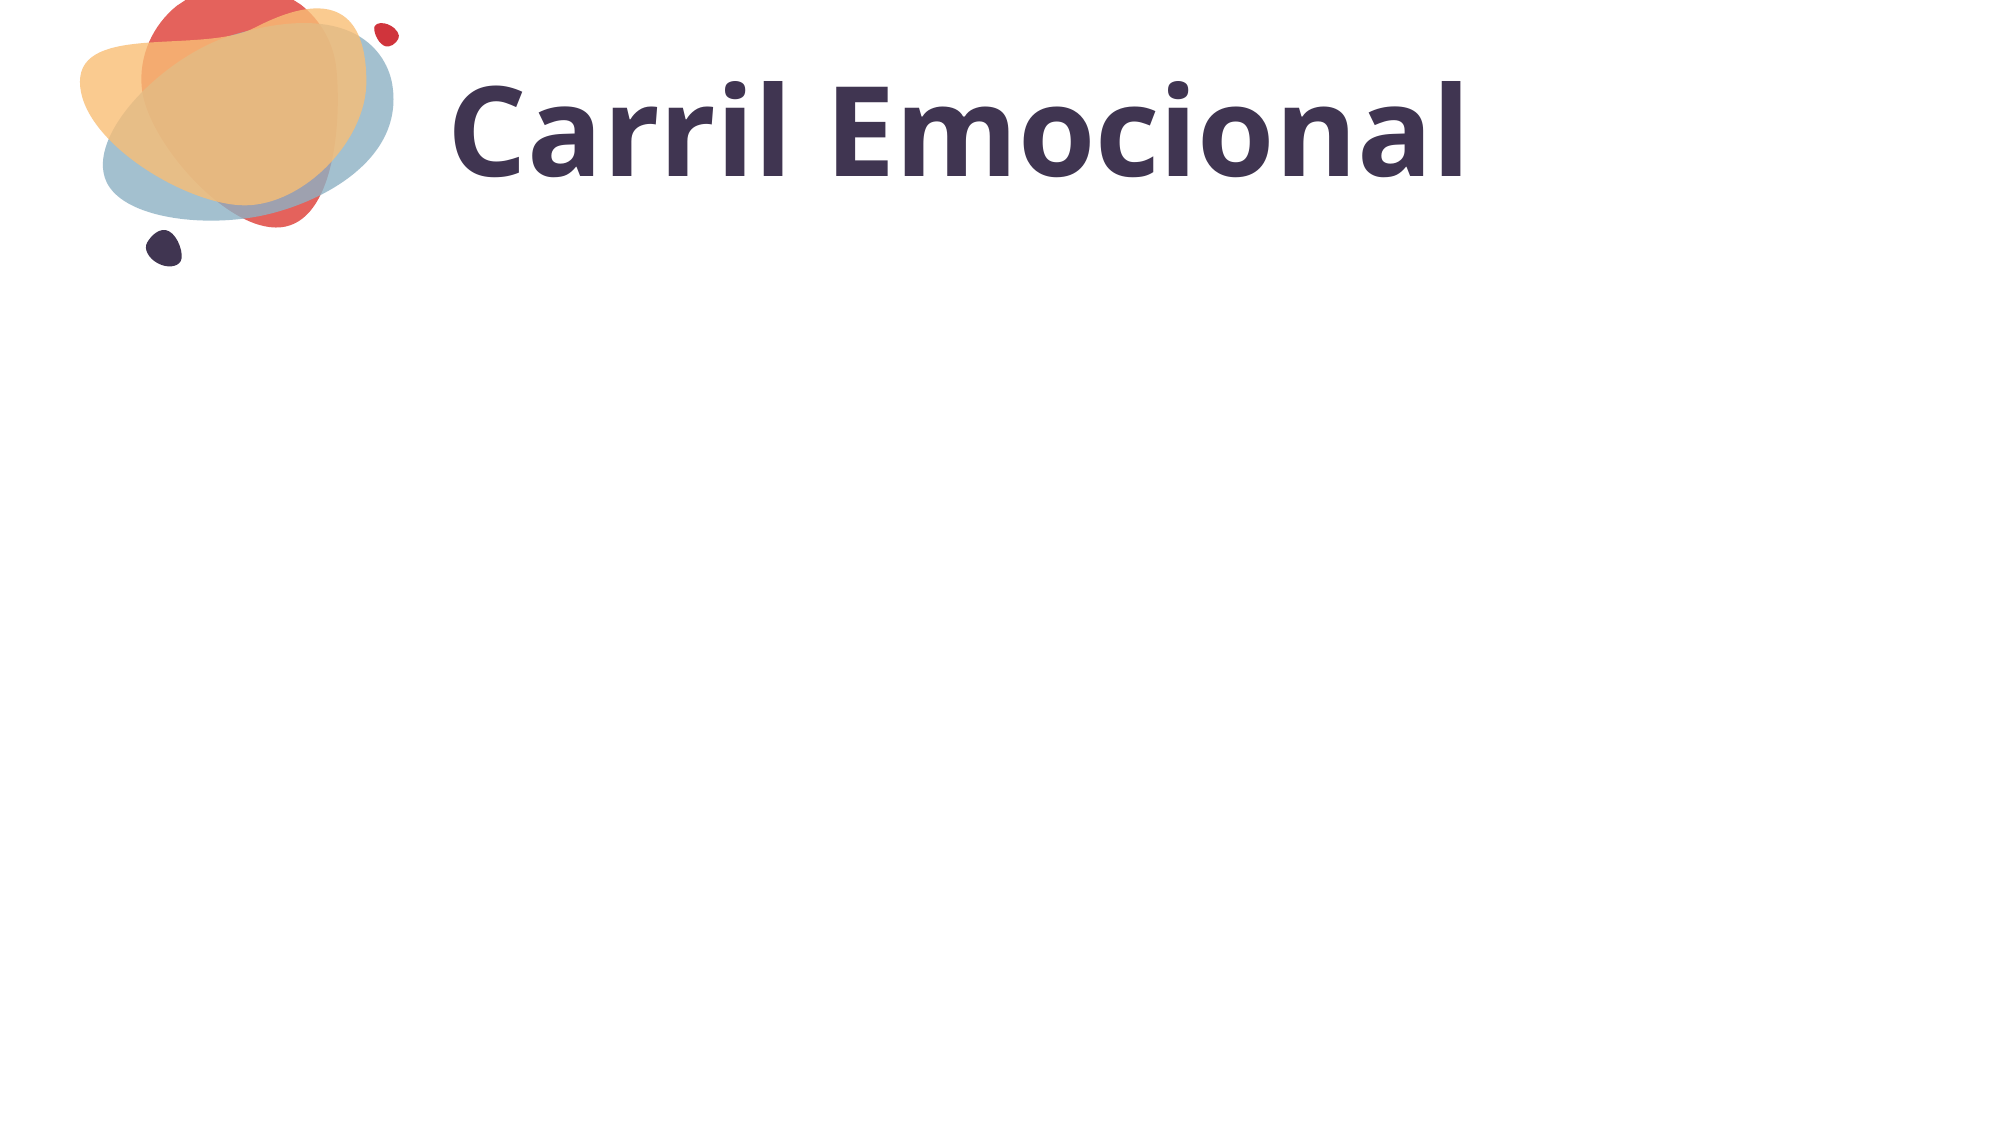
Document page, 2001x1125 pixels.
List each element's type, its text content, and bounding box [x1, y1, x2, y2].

text_box Carril Emocional [432, 42, 1816, 229]
